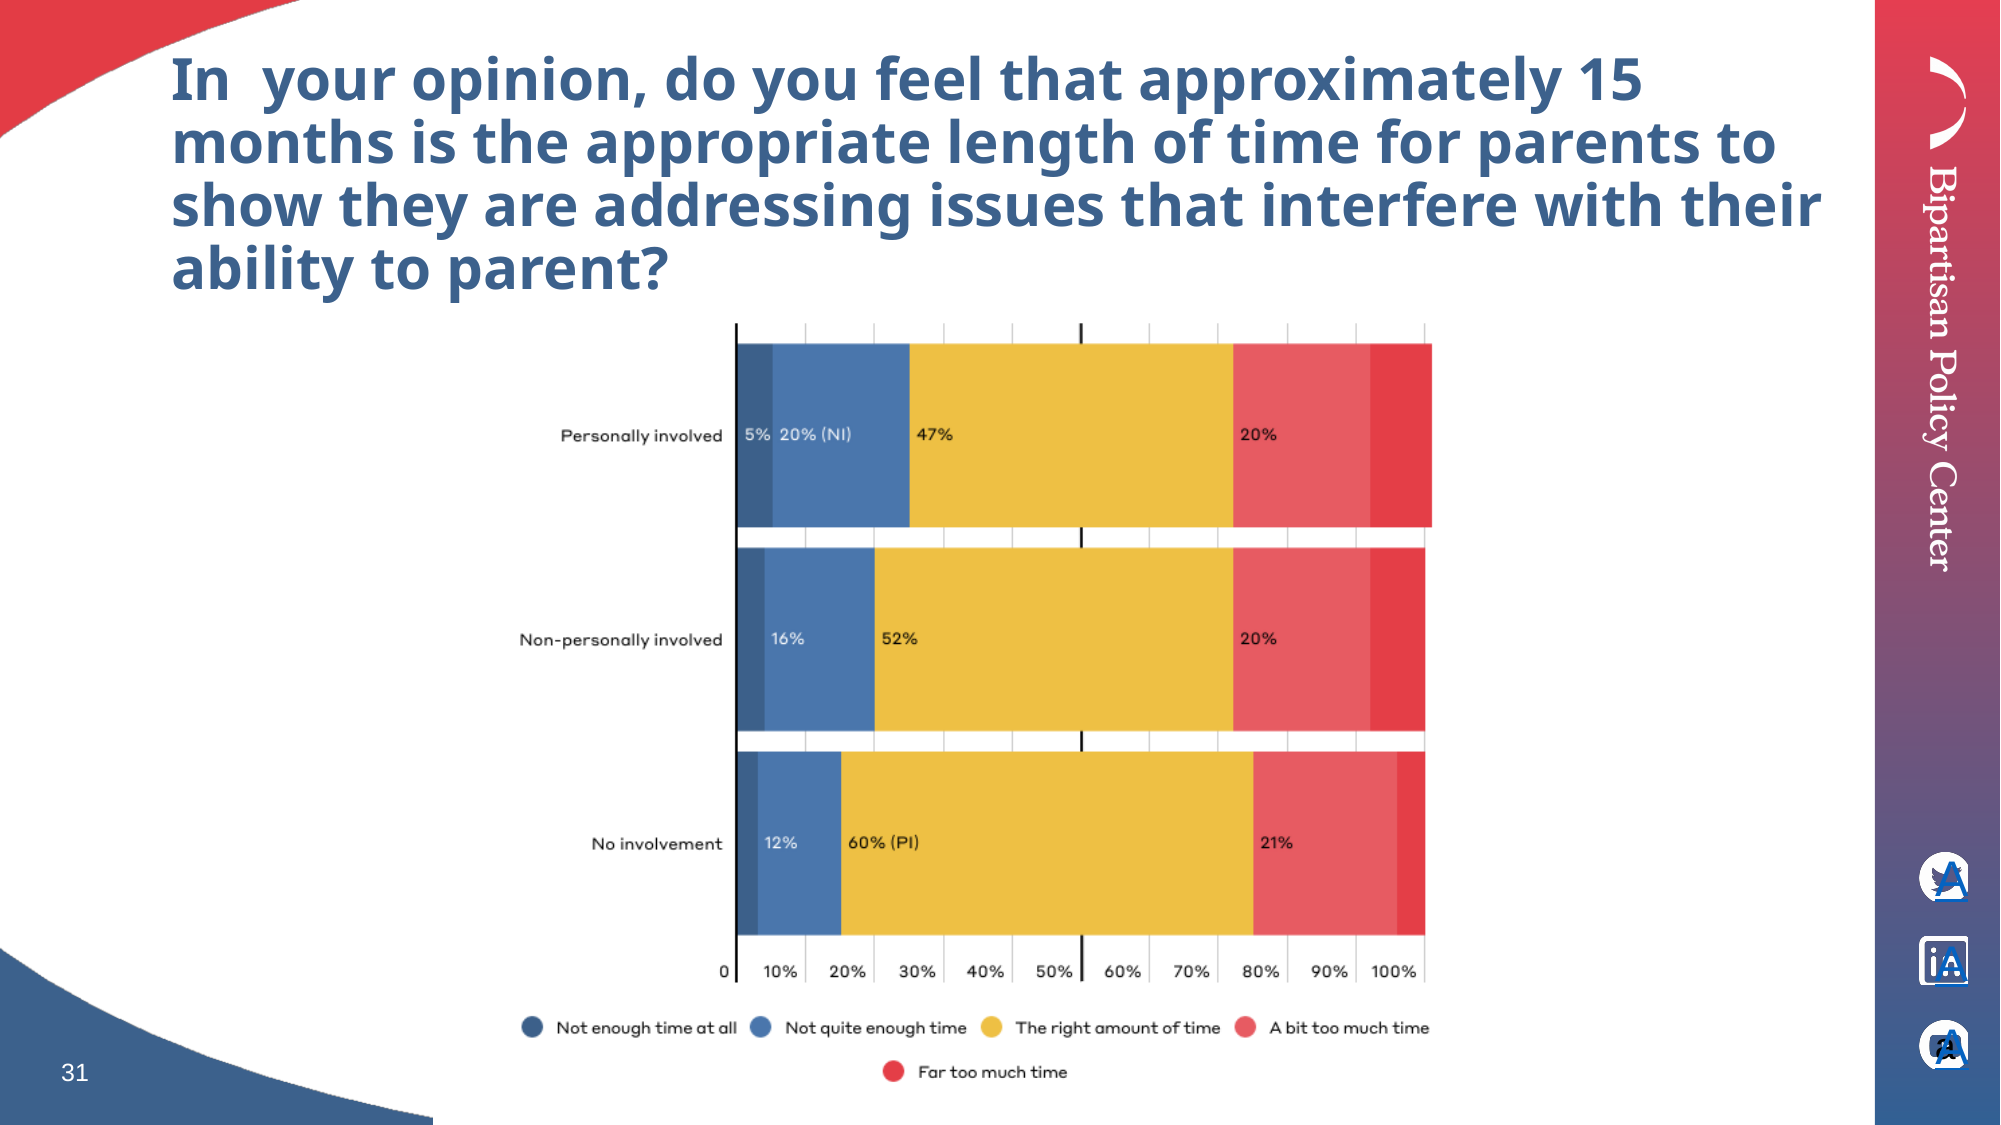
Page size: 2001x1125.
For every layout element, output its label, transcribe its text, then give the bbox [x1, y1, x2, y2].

picture [0, 0, 433, 1125]
list In your opinion, do you feel that approximately 15 months is the appropriate length of time for parents to show they are addressing issues that interfere with their ability to parent? [156, 43, 1844, 149]
picture [1919, 852, 1968, 901]
picture [515, 310, 1455, 1125]
picture [1950, 1034, 1958, 1050]
picture [1923, 57, 1966, 571]
picture [1946, 866, 1958, 882]
picture [1919, 1020, 1968, 1069]
picture [1919, 936, 1968, 985]
